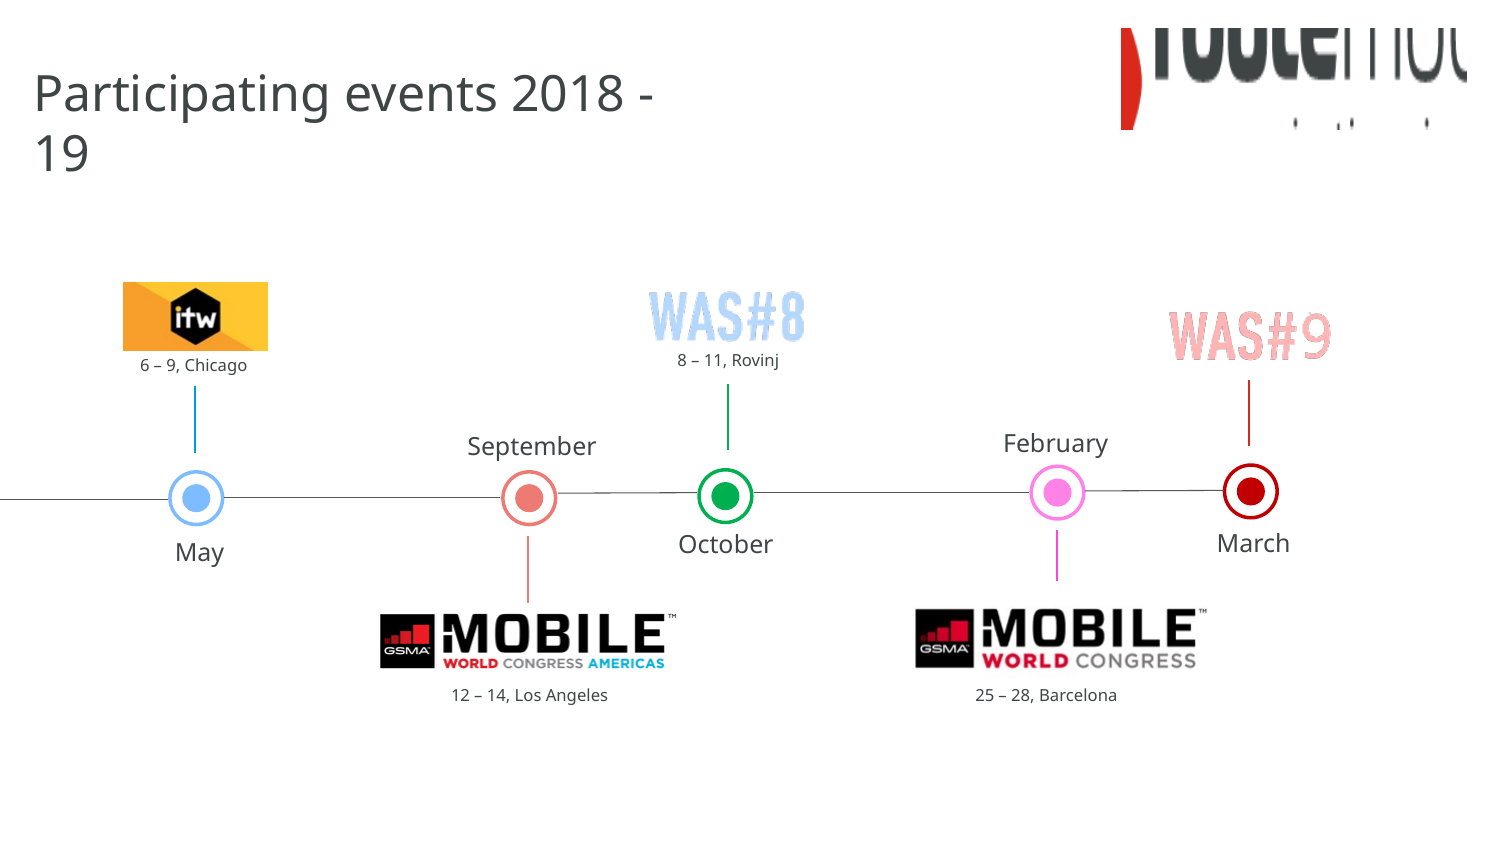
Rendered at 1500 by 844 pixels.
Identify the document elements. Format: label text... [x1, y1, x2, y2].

text_box October [666, 522, 836, 565]
picture [640, 279, 819, 349]
text_box Participating events 2018 - 19 [18, 54, 728, 190]
text_box [514, 483, 545, 514]
picture [123, 282, 268, 351]
text_box [500, 469, 559, 528]
text_box [1221, 462, 1280, 521]
text_box 25 – 28, Barcelona [964, 698, 1154, 711]
text_box [1042, 477, 1073, 508]
text_box 8 – 11, Rovinj [666, 344, 868, 376]
text_box 12 – 14, Los Angeles [439, 679, 641, 711]
text_box March [1205, 521, 1375, 563]
picture [1160, 299, 1340, 369]
text_box [167, 469, 226, 528]
text_box [710, 481, 741, 512]
text_box May [163, 530, 333, 572]
text_box [696, 466, 755, 522]
text_box [1028, 463, 1087, 522]
picture [886, 581, 1229, 698]
text_box September [455, 424, 625, 466]
picture [379, 613, 678, 669]
picture [1121, 28, 1467, 130]
text_box 6 – 9, Chicago [128, 348, 301, 381]
text_box [181, 483, 212, 514]
text_box February [991, 421, 1161, 463]
text_box [1235, 476, 1266, 507]
